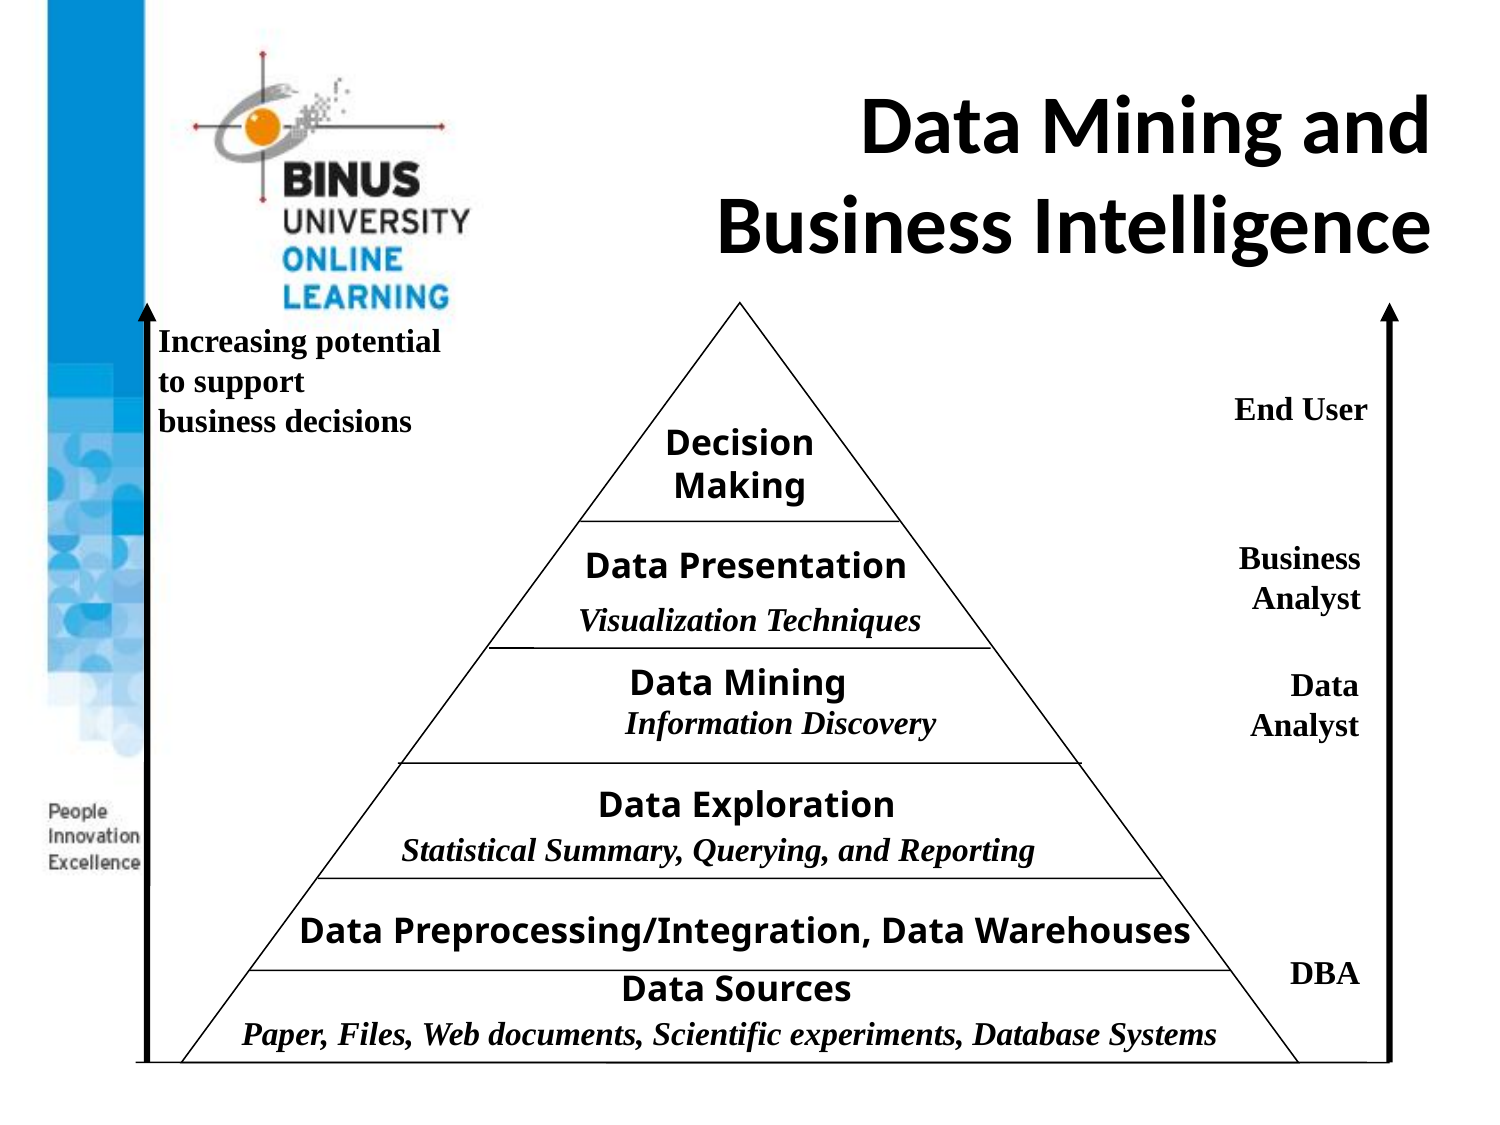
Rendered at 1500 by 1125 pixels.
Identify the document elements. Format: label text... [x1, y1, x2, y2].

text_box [135, 302, 1390, 1063]
title Data Mining and Business Intelligence [692, 111, 1449, 230]
picture [0, 0, 1500, 1125]
